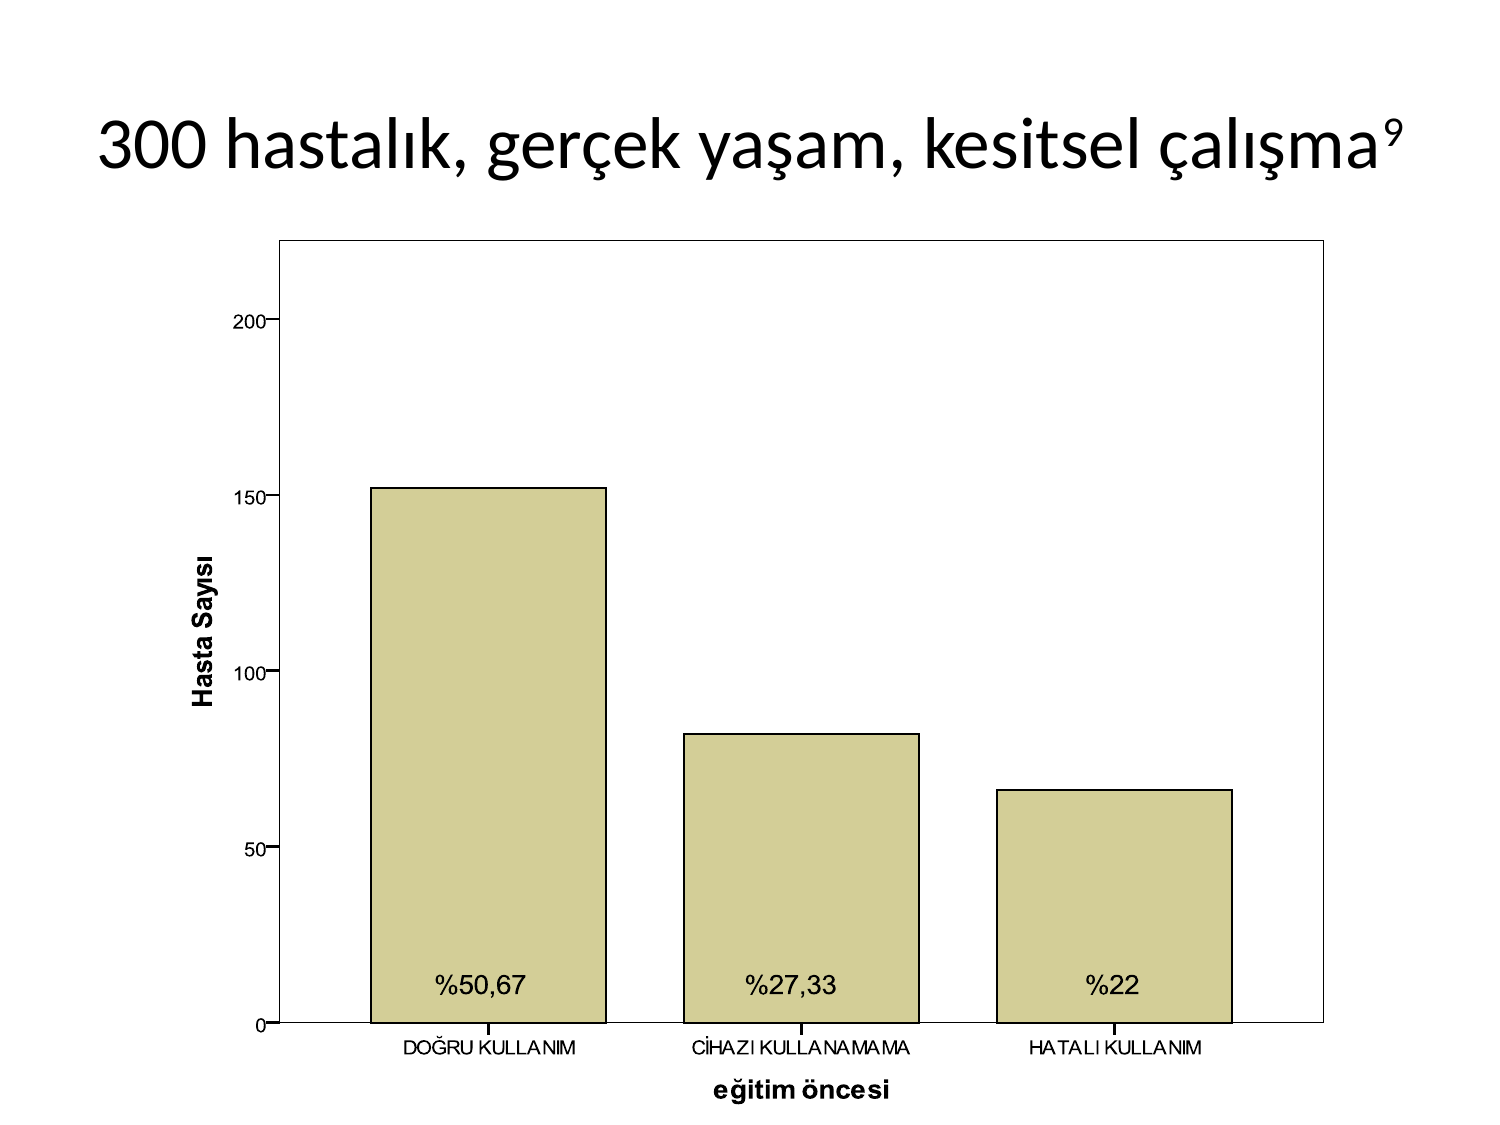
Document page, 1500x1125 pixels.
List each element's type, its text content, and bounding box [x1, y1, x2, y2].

title 300 hastalık, gerçek yaşam, kesitsel çalışma9 [75, 45, 1425, 233]
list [159, 231, 1334, 1125]
